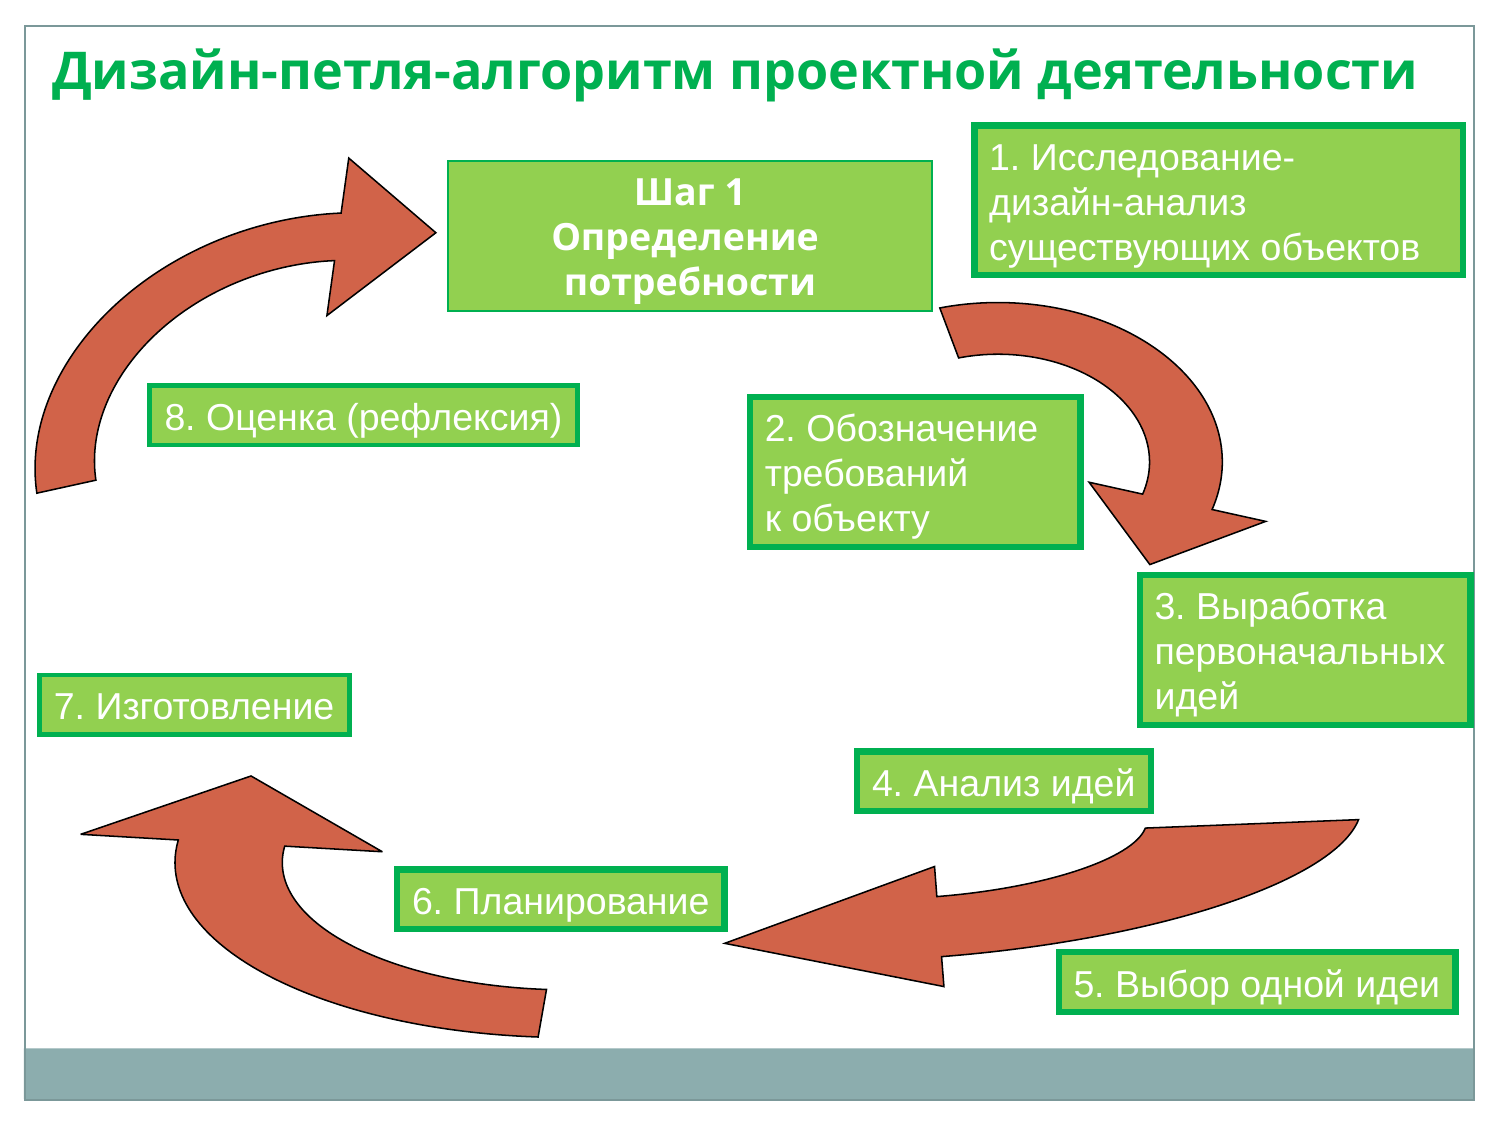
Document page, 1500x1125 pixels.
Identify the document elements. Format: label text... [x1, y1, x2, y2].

text_box 3. Выработка первоначальных идей [1139, 574, 1471, 725]
text_box 6. Планирование [397, 869, 725, 930]
title Дизайн-петля-алгоритм проектной деятельности [0, 31, 1471, 108]
text_box 8. Оценка (рефлексия) [149, 385, 578, 446]
text_box 5. Выбор одной идеи [1058, 952, 1456, 1012]
text_box 1. Исследование- дизайн-анализ существующих объектов [974, 125, 1464, 276]
text_box [724, 819, 1359, 987]
text_box 7. Изготовление [39, 674, 350, 735]
text_box 2. Обозначение требований к объекту [749, 397, 1081, 547]
text_box [939, 302, 1266, 565]
text_box [35, 158, 436, 494]
text_box [80, 775, 547, 1038]
text_box 4. Анализ идей [857, 751, 1151, 812]
text_box Шаг 1 Определение потребности [447, 160, 933, 311]
